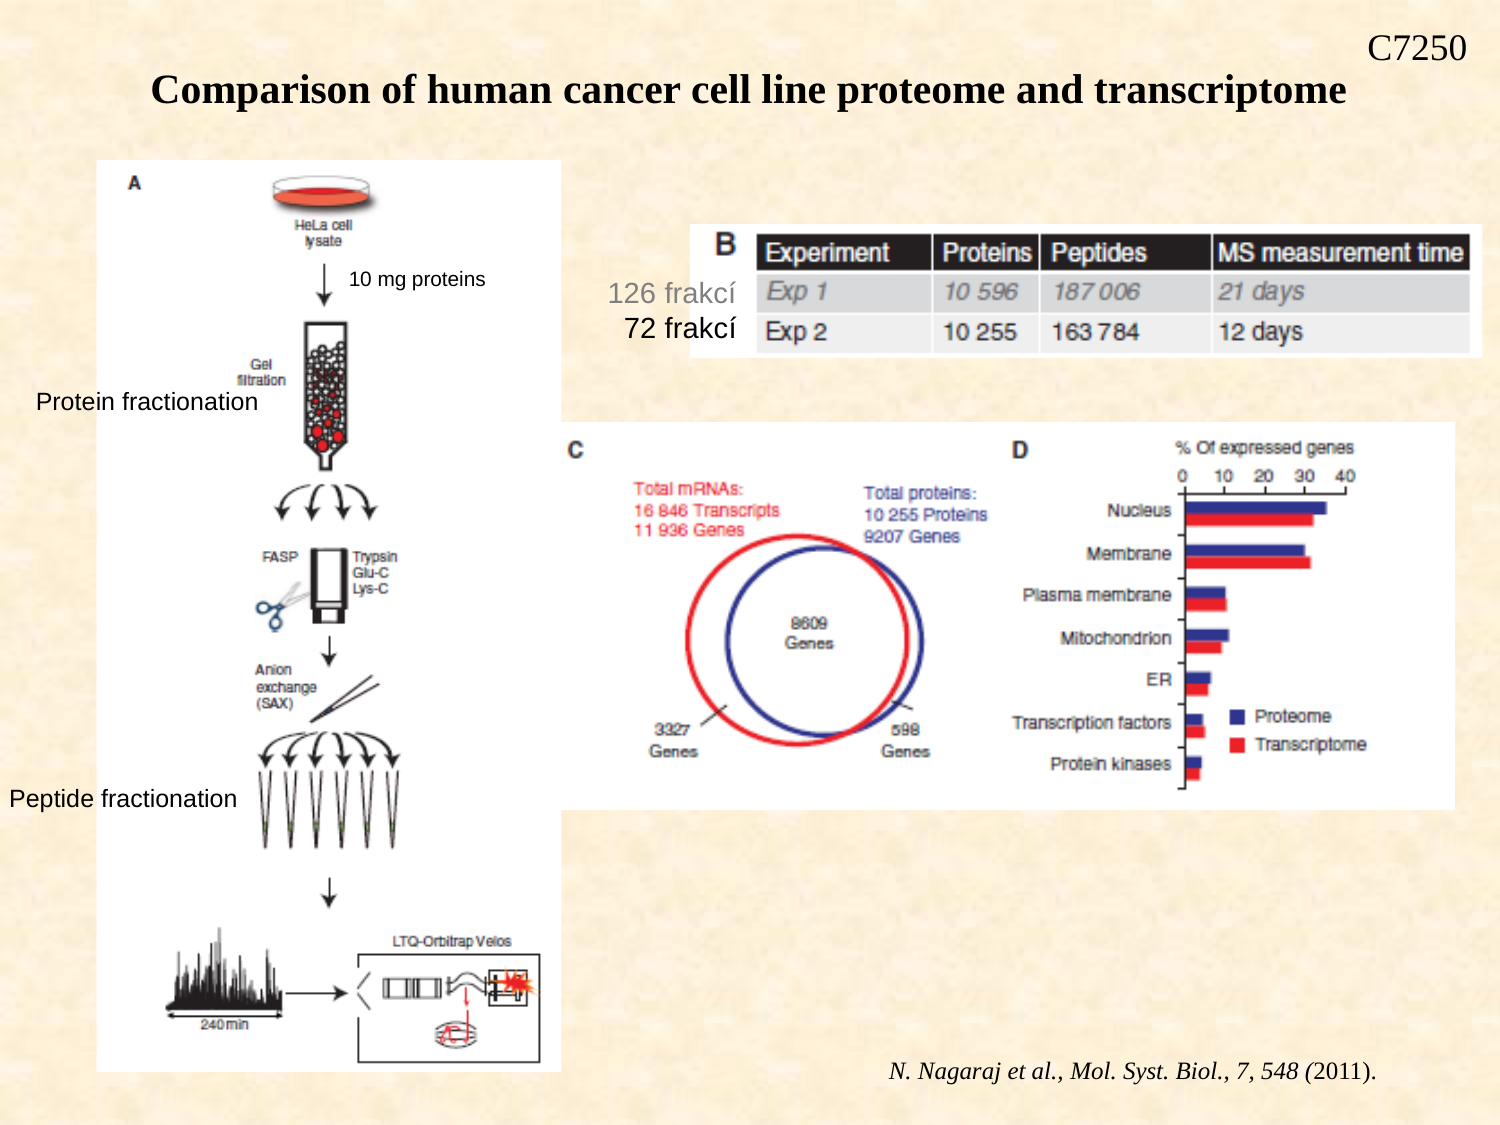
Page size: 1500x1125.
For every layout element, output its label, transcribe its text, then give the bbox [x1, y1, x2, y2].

text_box Comparison of human cancer cell line proteome and transcriptome [135, 54, 1400, 120]
text_box N. Nagaraj et al., Mol. Syst. Biol., 7, 548 (2011). [874, 1046, 1392, 1092]
text_box 126 frakcí 72 frakcí [592, 267, 690, 352]
text_box Protein fractionation [21, 378, 96, 423]
text_box Peptide fractionation [0, 775, 96, 820]
picture [0, 0, 1500, 1125]
text_box C7250 [1352, 15, 1483, 75]
